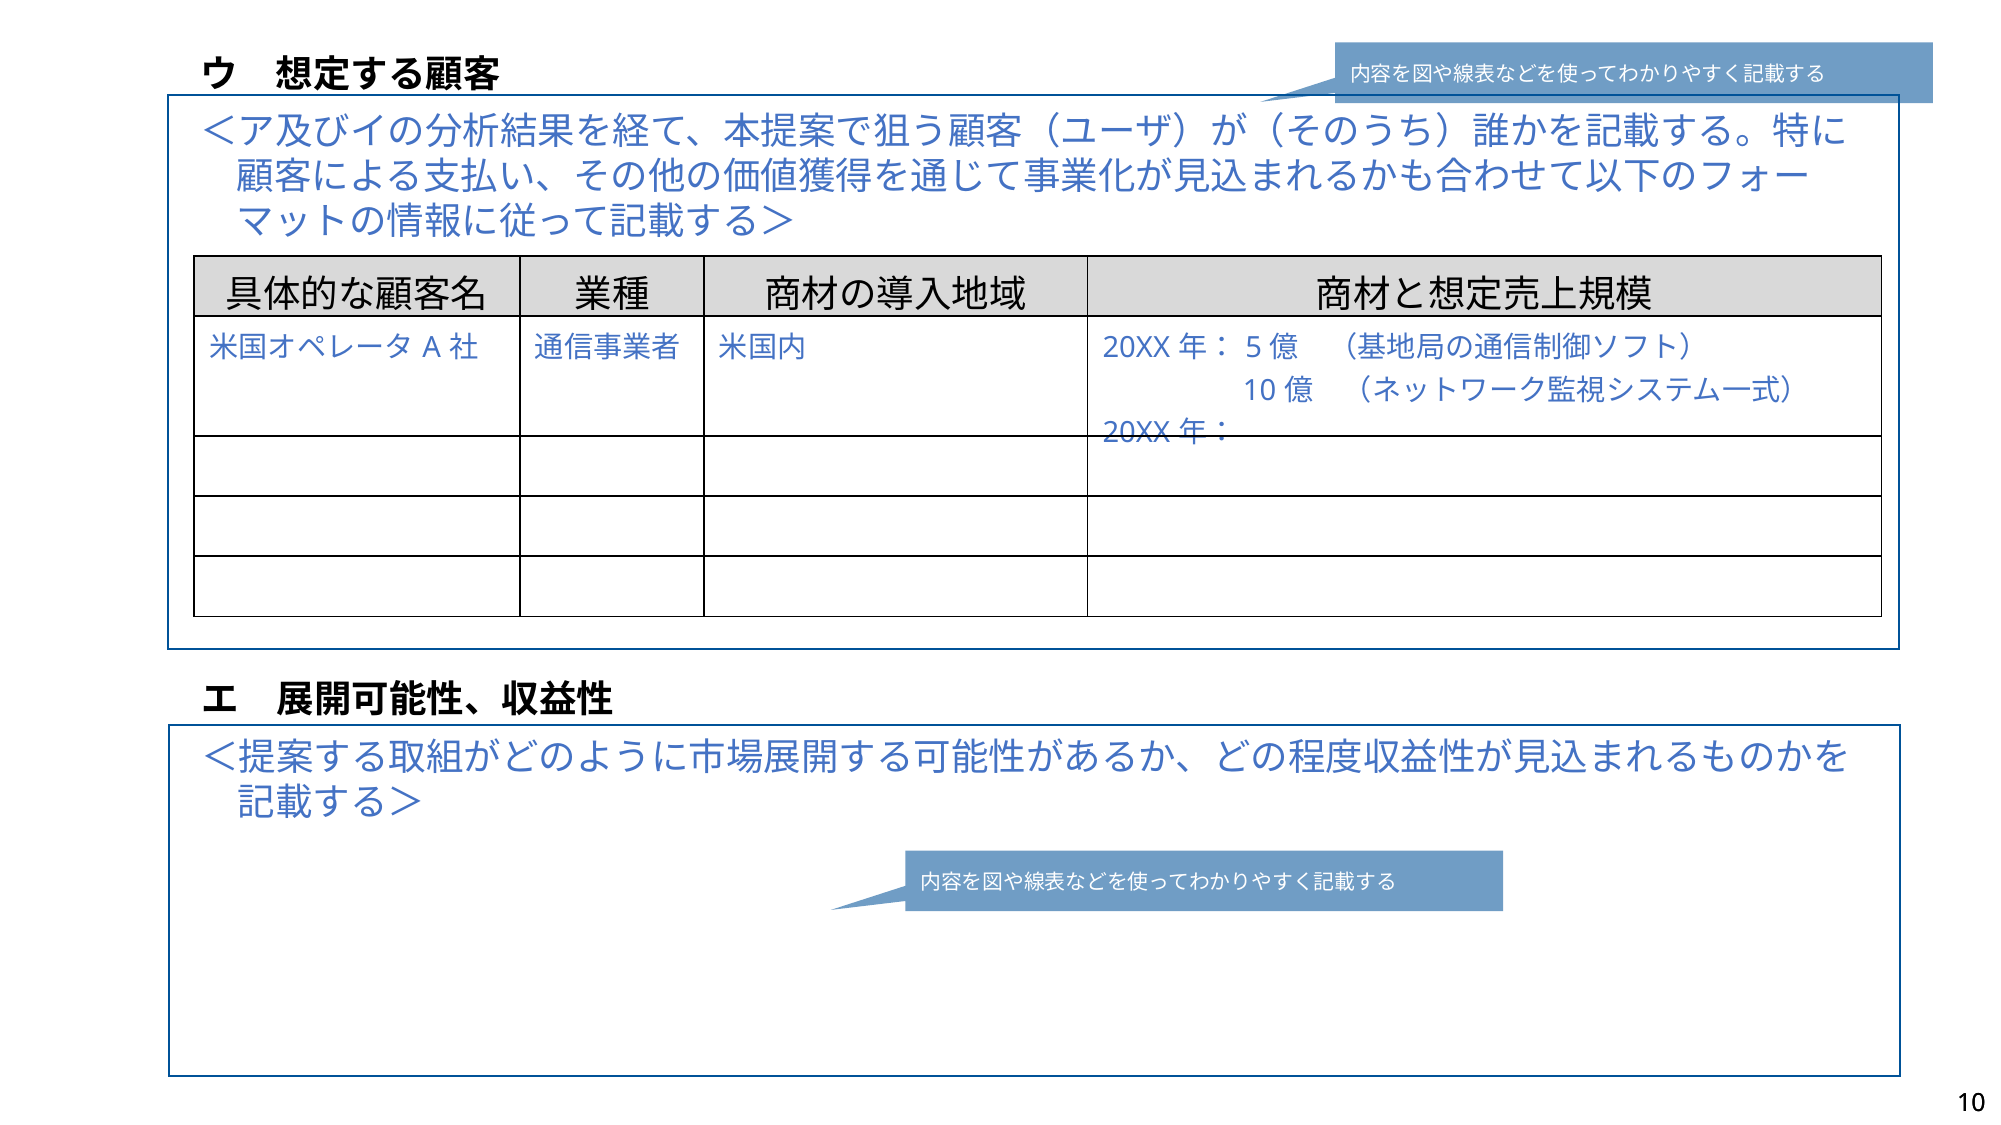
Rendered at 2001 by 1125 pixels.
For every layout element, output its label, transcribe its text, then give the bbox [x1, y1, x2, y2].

table_cell [195, 437, 519, 495]
text_box [168, 724, 1901, 1077]
table_header 商材と想定売上規模 [1088, 257, 1881, 315]
table_cell 20XX年：5億 （基地局の通信制御ソフト） 10億 （ネットワーク監視システム一式） 20XX年： [1088, 317, 1881, 435]
table_cell 米国オペレータA社 [195, 317, 519, 435]
text_box 内容を図や線表などを使ってわかりやすく記載する [1284, 42, 1933, 104]
table_cell [705, 437, 1087, 495]
table_cell [195, 497, 519, 555]
table_header 商材の導入地域 [705, 257, 1087, 315]
table_cell [1088, 437, 1881, 495]
table_cell [705, 557, 1087, 616]
text_box 9 [1872, 1082, 2000, 1125]
text_box [167, 94, 1900, 650]
table_cell [1088, 557, 1881, 616]
text_box ウ 想定する顧客 ＜ア及びイの分析結果を経て、本提案で狙う顧客（ユーザ）が（そのうち）誰かを記載する。特に顧客による支払い、その他の価値獲得を通じて事業化が見込まれるかも合わせて以下のフォーマットの情報に従って記載する＞ [67, 42, 1335, 250]
table_cell [521, 557, 703, 616]
table_header 具体的な顧客名 [195, 257, 519, 315]
table_cell [705, 497, 1087, 555]
table_cell [521, 437, 703, 495]
table_cell [521, 497, 703, 555]
table_cell [195, 557, 519, 616]
table_header 業種 [521, 257, 703, 315]
table_cell [1088, 497, 1881, 555]
text_box エ 展開可能性、収益性 ＜提案する取組がどのように市場展開する可能性があるか、どの程度収益性が見込まれるものかを記載する＞ [68, 667, 1901, 831]
table_cell 米国内 [705, 317, 1087, 435]
table_cell 通信事業者 [521, 317, 703, 435]
